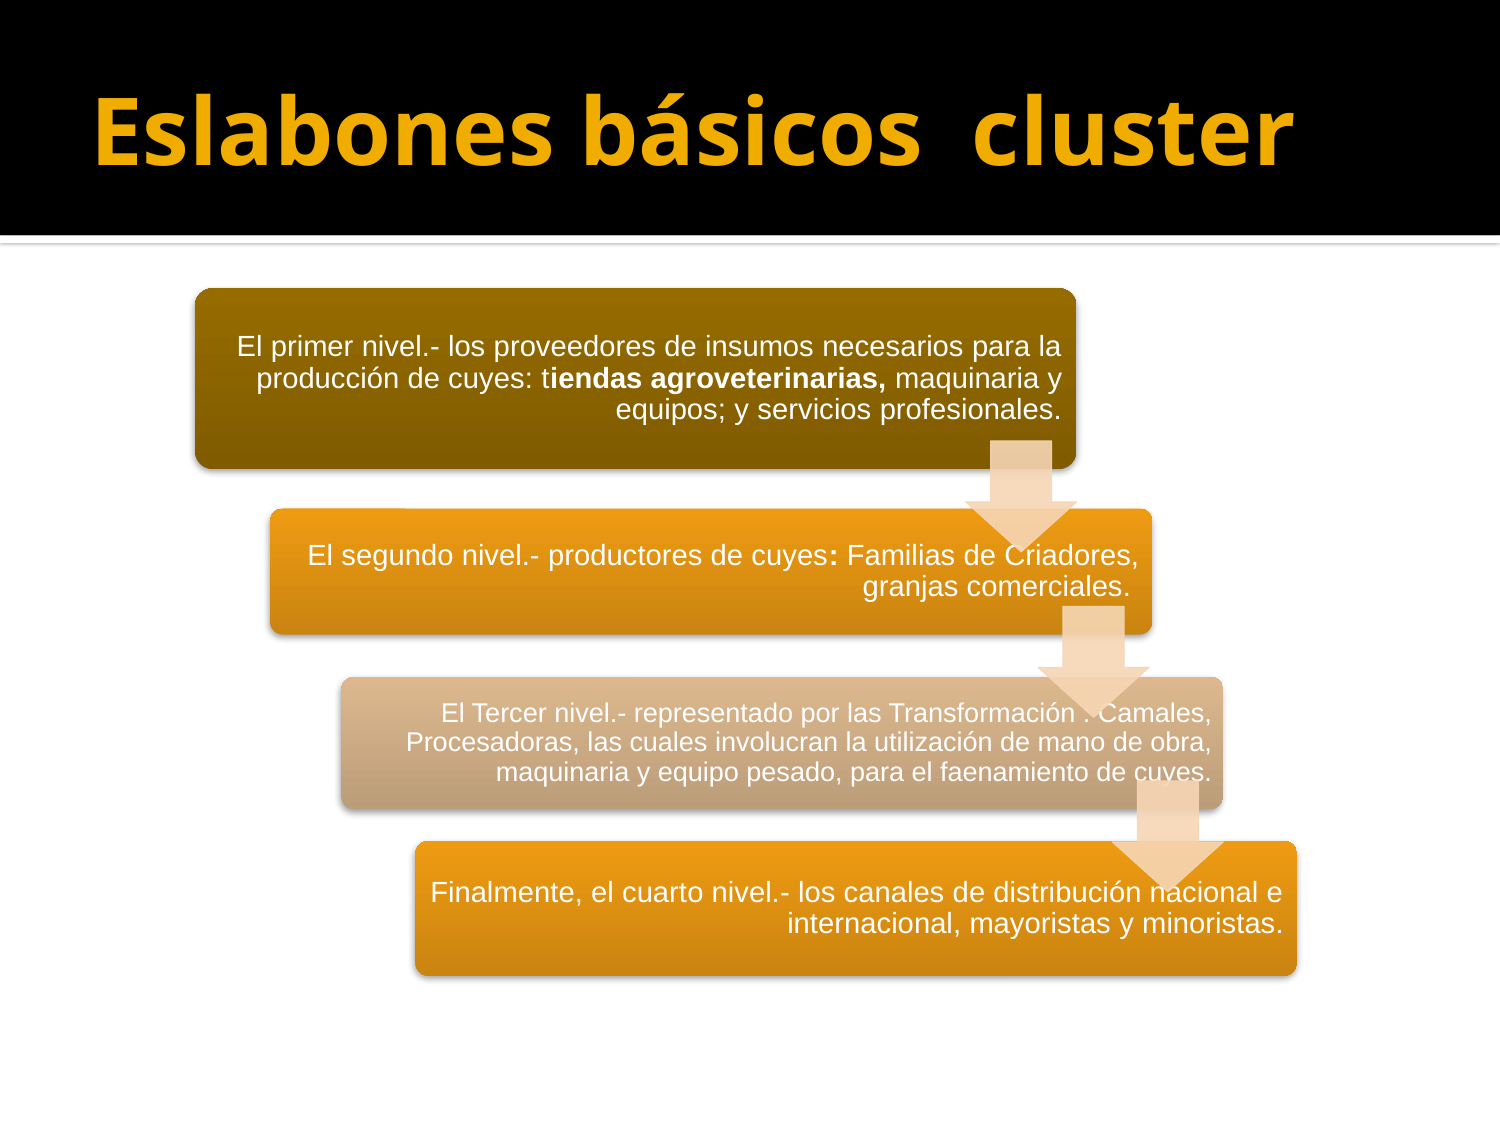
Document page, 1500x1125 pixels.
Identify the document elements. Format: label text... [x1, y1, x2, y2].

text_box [194, 290, 1298, 1068]
title Eslabones básicos cluster [75, 25, 1425, 231]
